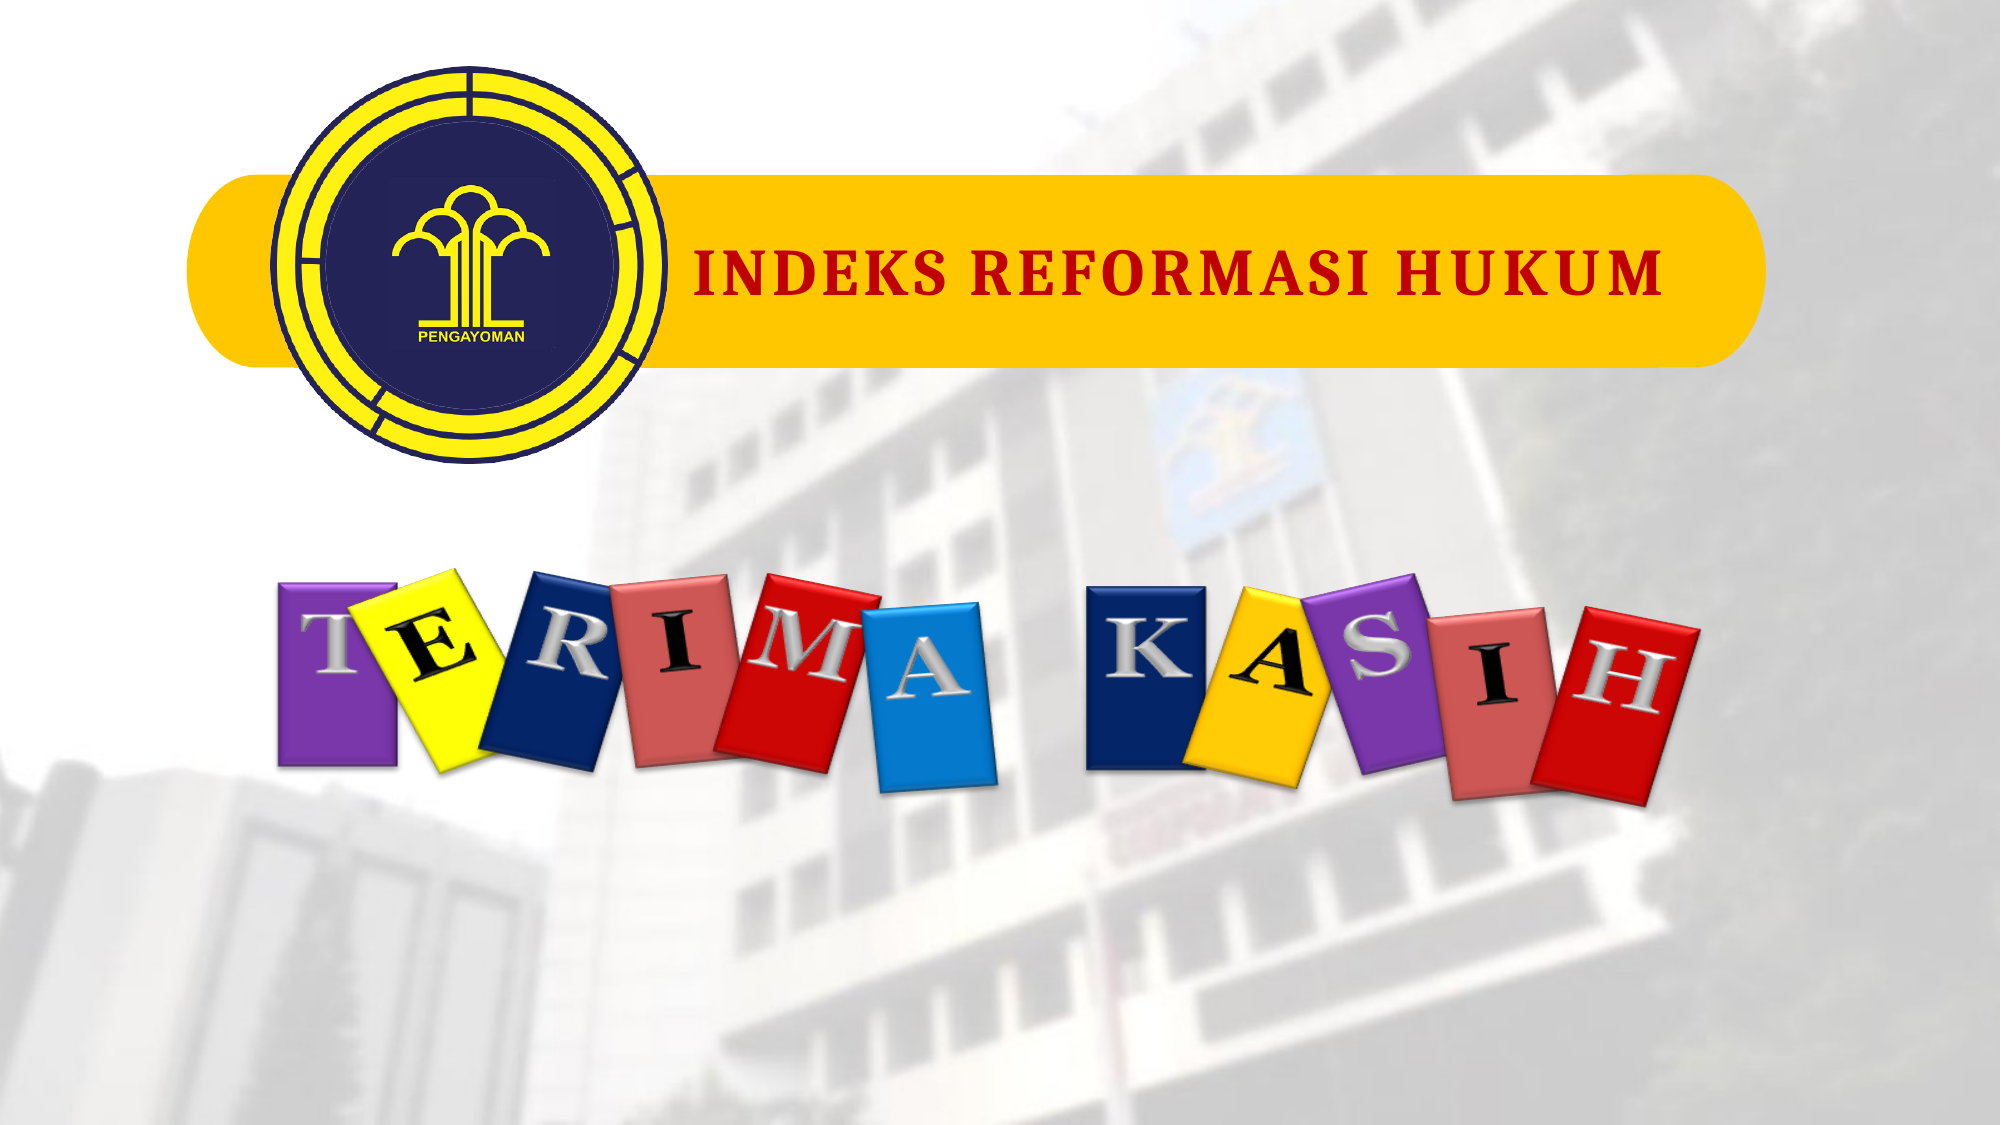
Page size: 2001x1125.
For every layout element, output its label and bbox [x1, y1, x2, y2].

text_box [0, 0, 2000, 1125]
